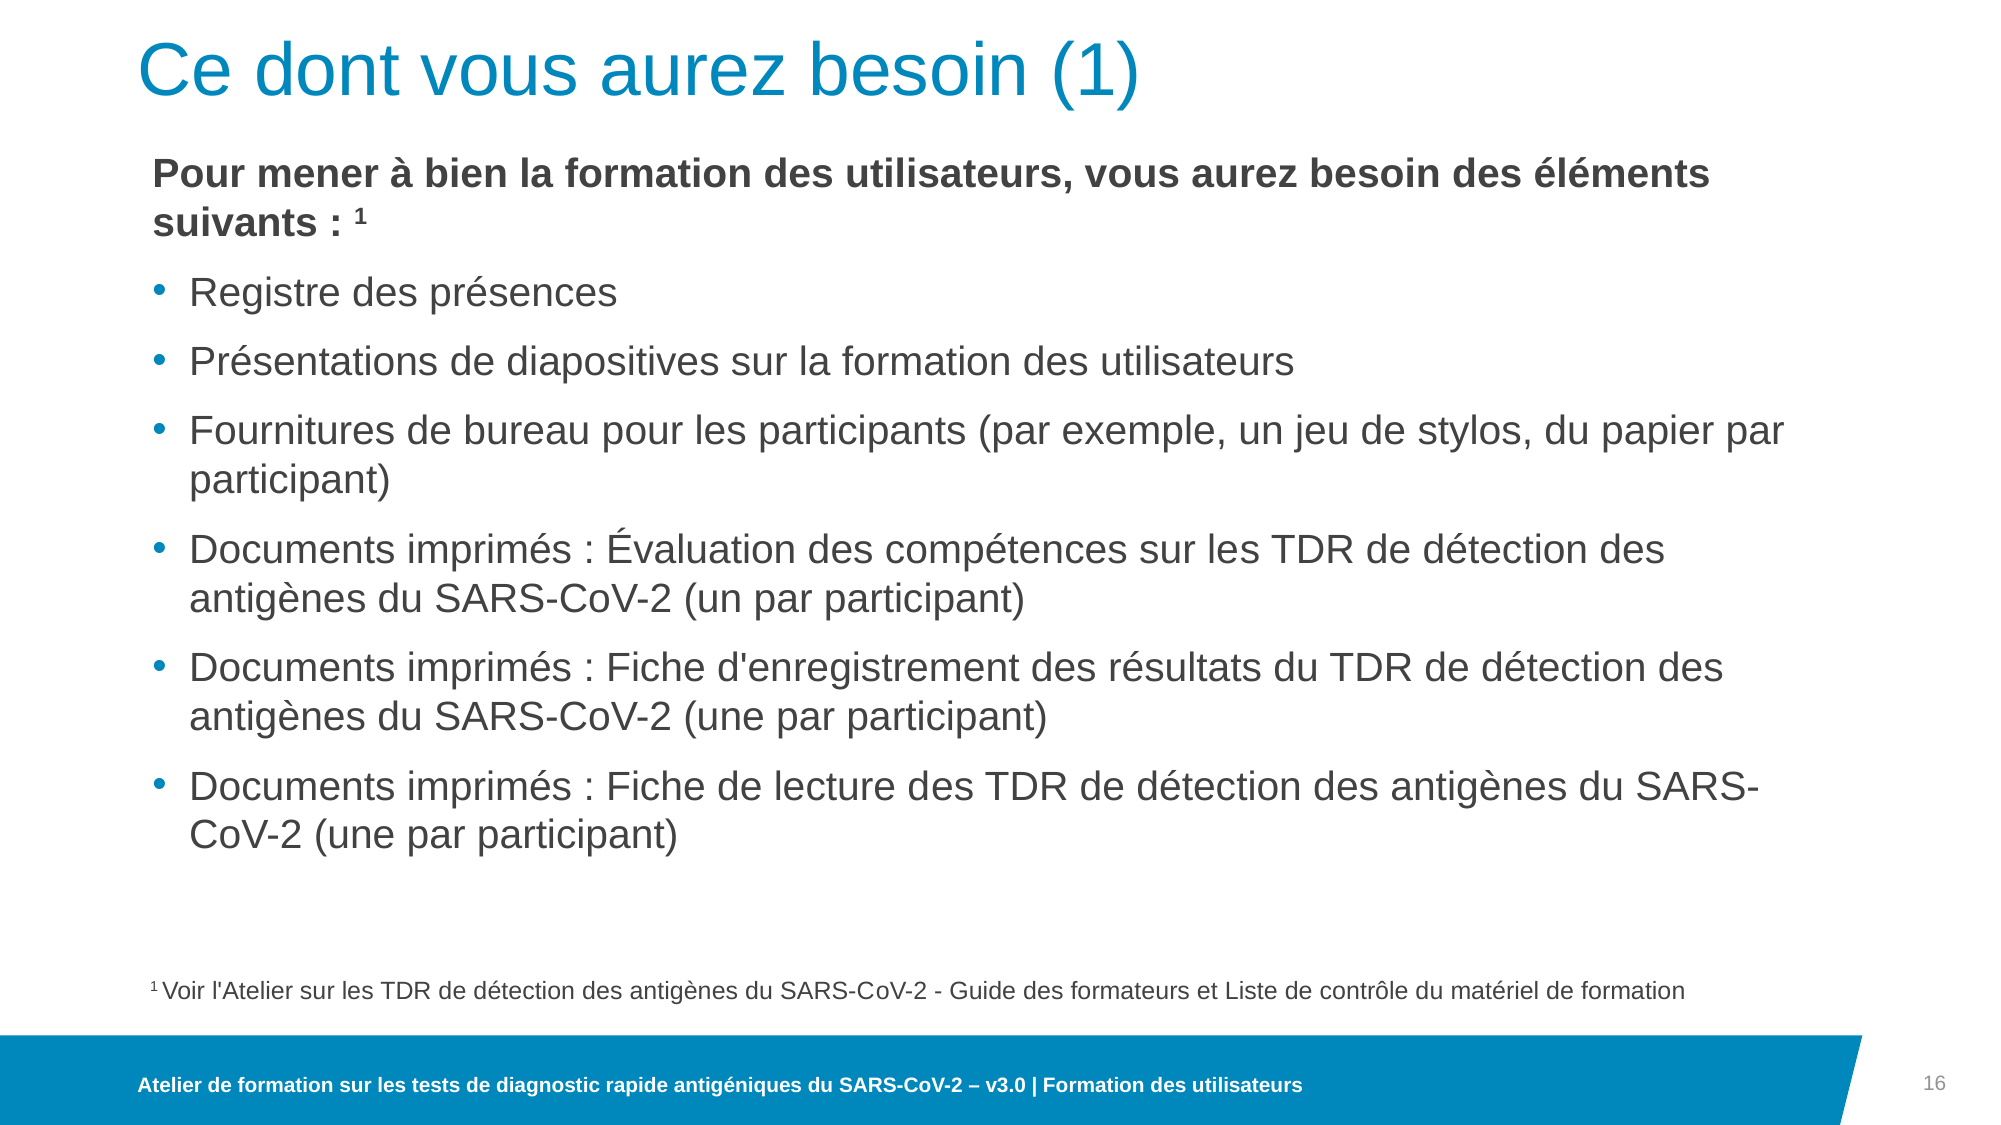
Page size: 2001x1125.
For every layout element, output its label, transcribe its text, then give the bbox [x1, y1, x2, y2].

text_box 1 Voir l'Atelier sur les TDR de détection des antigènes du SARS-CoV-2 - Guide des formateurs et Liste de contrôle du matériel de formation [141, 965, 1711, 1043]
footer Atelier de formation sur les tests de diagnostic rapide antigéniques du SARS-CoV-2 – v3.0 | Formation des utilisateurs [137, 1042, 1338, 1125]
title Ce dont vous aurez besoin (1) [137, 34, 1863, 112]
slide_number 16 [1862, 1035, 1947, 1125]
list Pour mener à bien la formation des utilisateurs, vous aurez besoin des éléments suivants : 1 Registre des présences Présentations de diapositives sur la formation des utilisateurs Fournitures de bureau pour les participants (par exemple, un jeu de stylos, du papier par participant) Documents imprimés : Évaluation des compétences sur les TDR de détection des antigènes du SARS-CoV-2 (un par participant) Documents imprimés : Fiche d'enregistrement des résultats du TDR de détection des antigènes du SARS-CoV-2 (une par participant) Documents imprimés : Fiche de lecture des TDR de détection des antigènes du SARS-CoV-2 (une par participant) [137, 139, 1863, 868]
